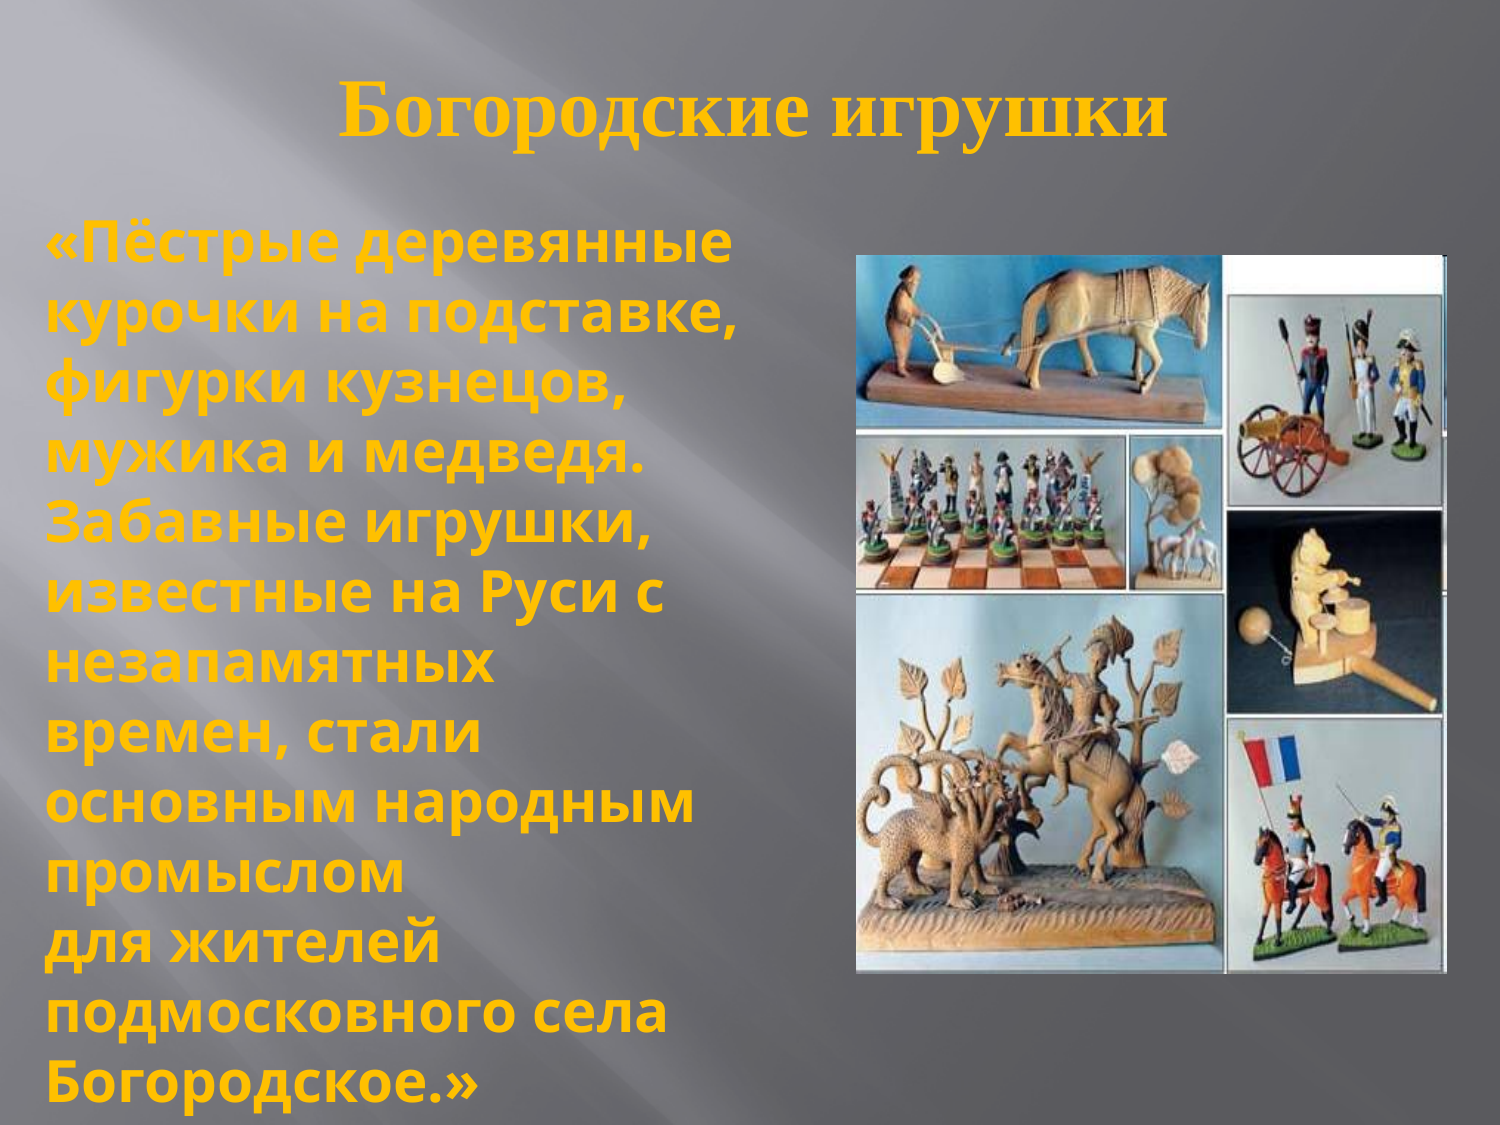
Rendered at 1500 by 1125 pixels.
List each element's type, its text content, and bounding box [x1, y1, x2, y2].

text_box «Пёстрые деревянные курочки на подставке, фигурки кузнецов, мужика и медведя. Забавные игрушки, известные на Руси с незапамятных времен, стали основным народным промыслом для жителей подмосковного села Богородское.» [29, 196, 765, 1122]
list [856, 255, 1448, 974]
title Богородские игрушки [89, 9, 1440, 197]
